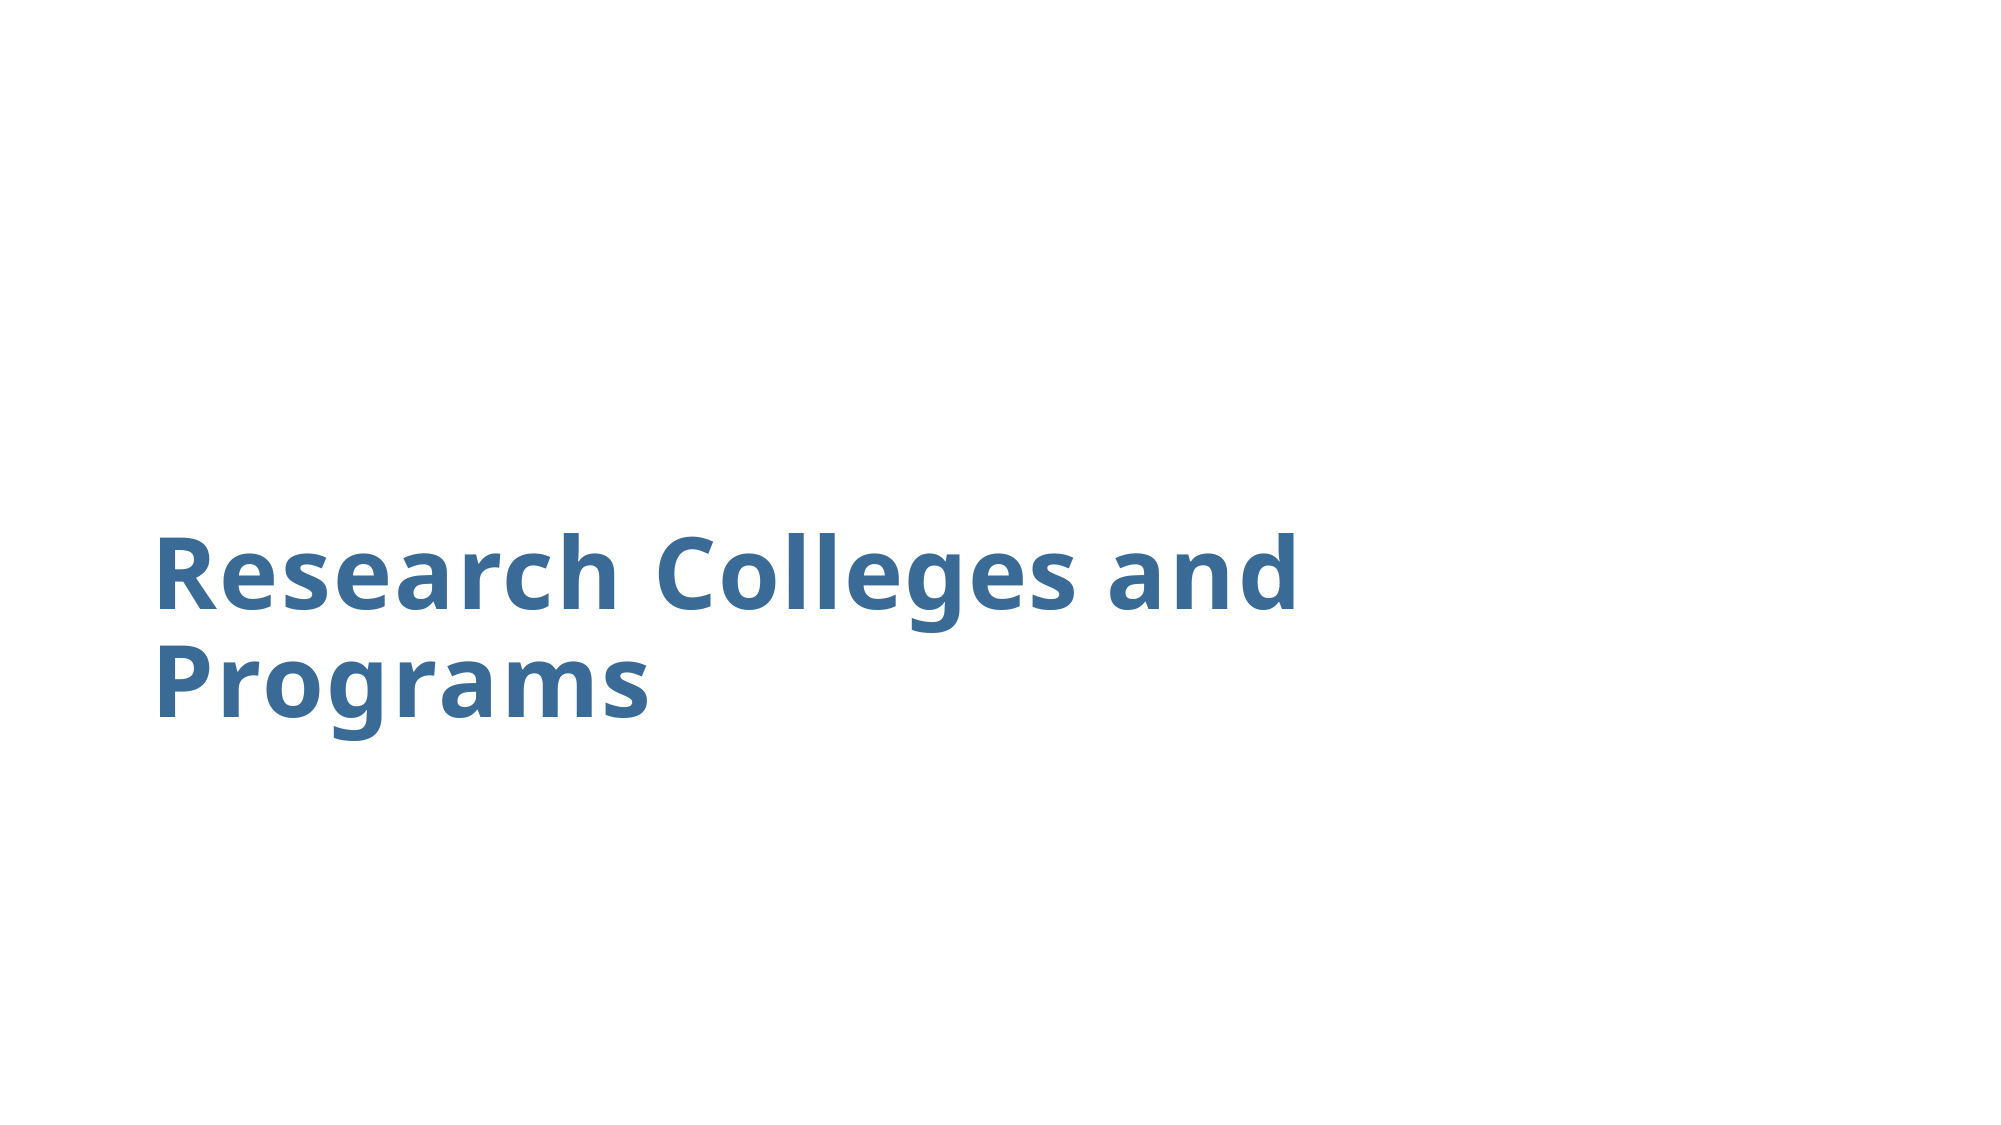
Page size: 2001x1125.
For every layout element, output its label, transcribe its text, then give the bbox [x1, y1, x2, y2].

title Research Colleges and Programs [149, 506, 1345, 738]
